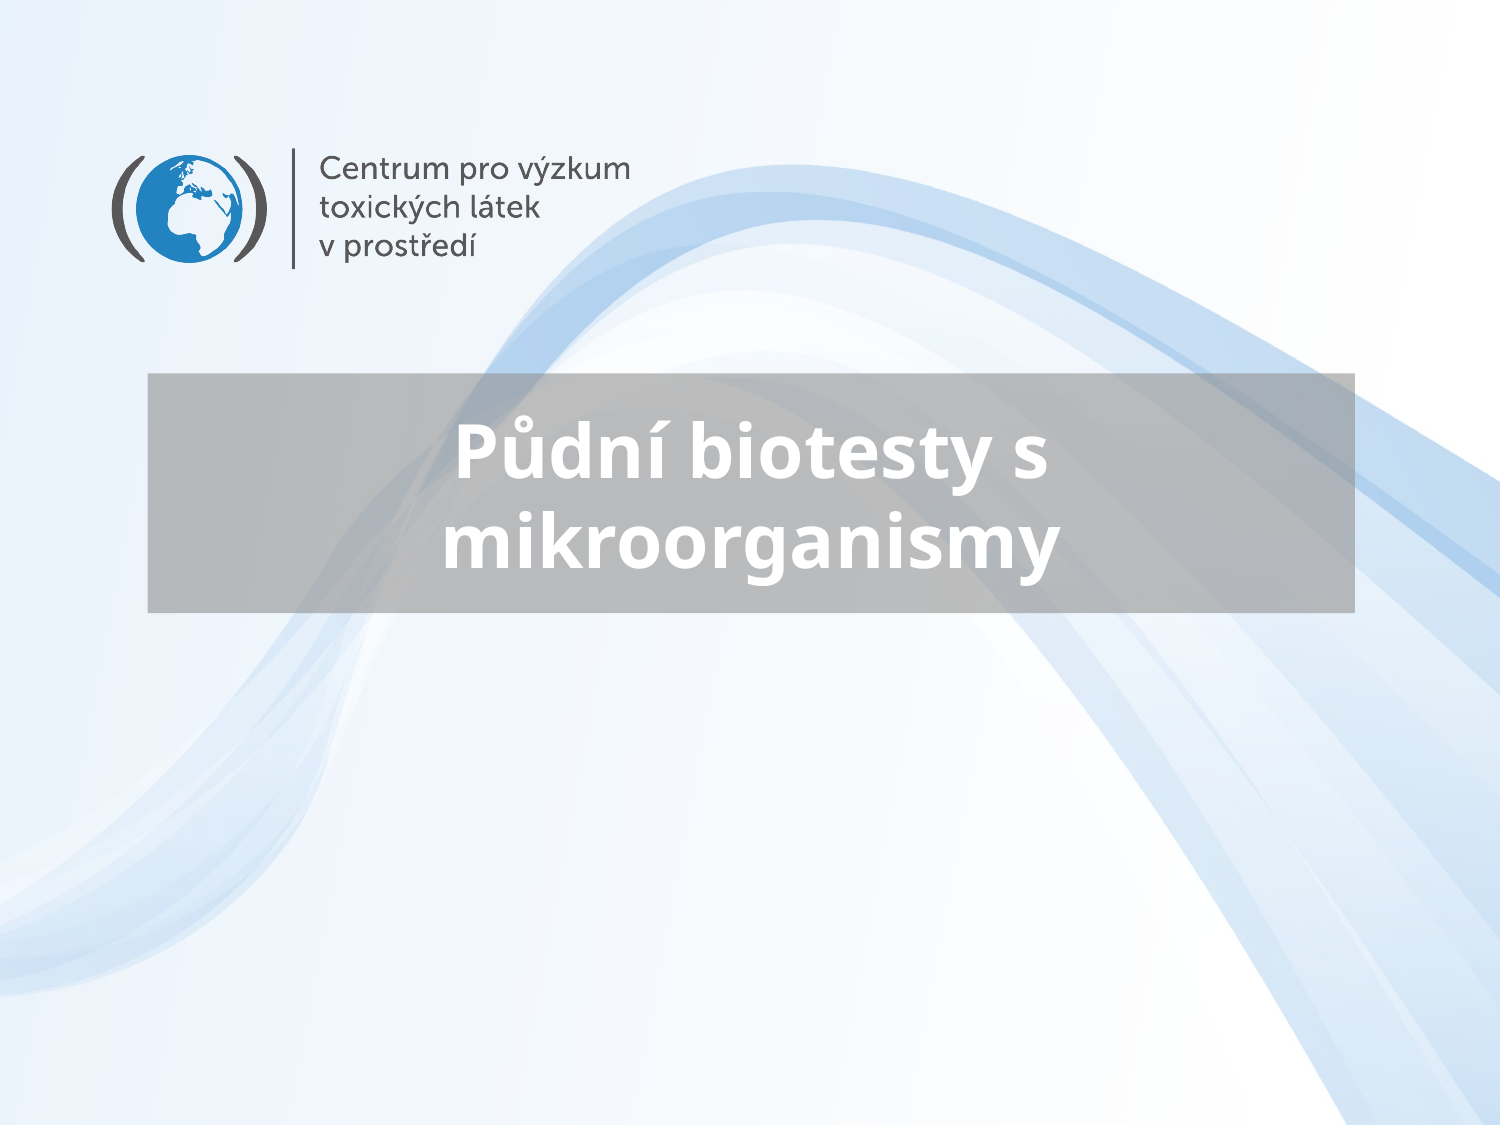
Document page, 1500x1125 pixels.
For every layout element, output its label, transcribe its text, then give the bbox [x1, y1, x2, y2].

picture [0, 0, 1500, 1125]
title Půdní biotesty s mikroorganismy [147, 373, 1356, 614]
